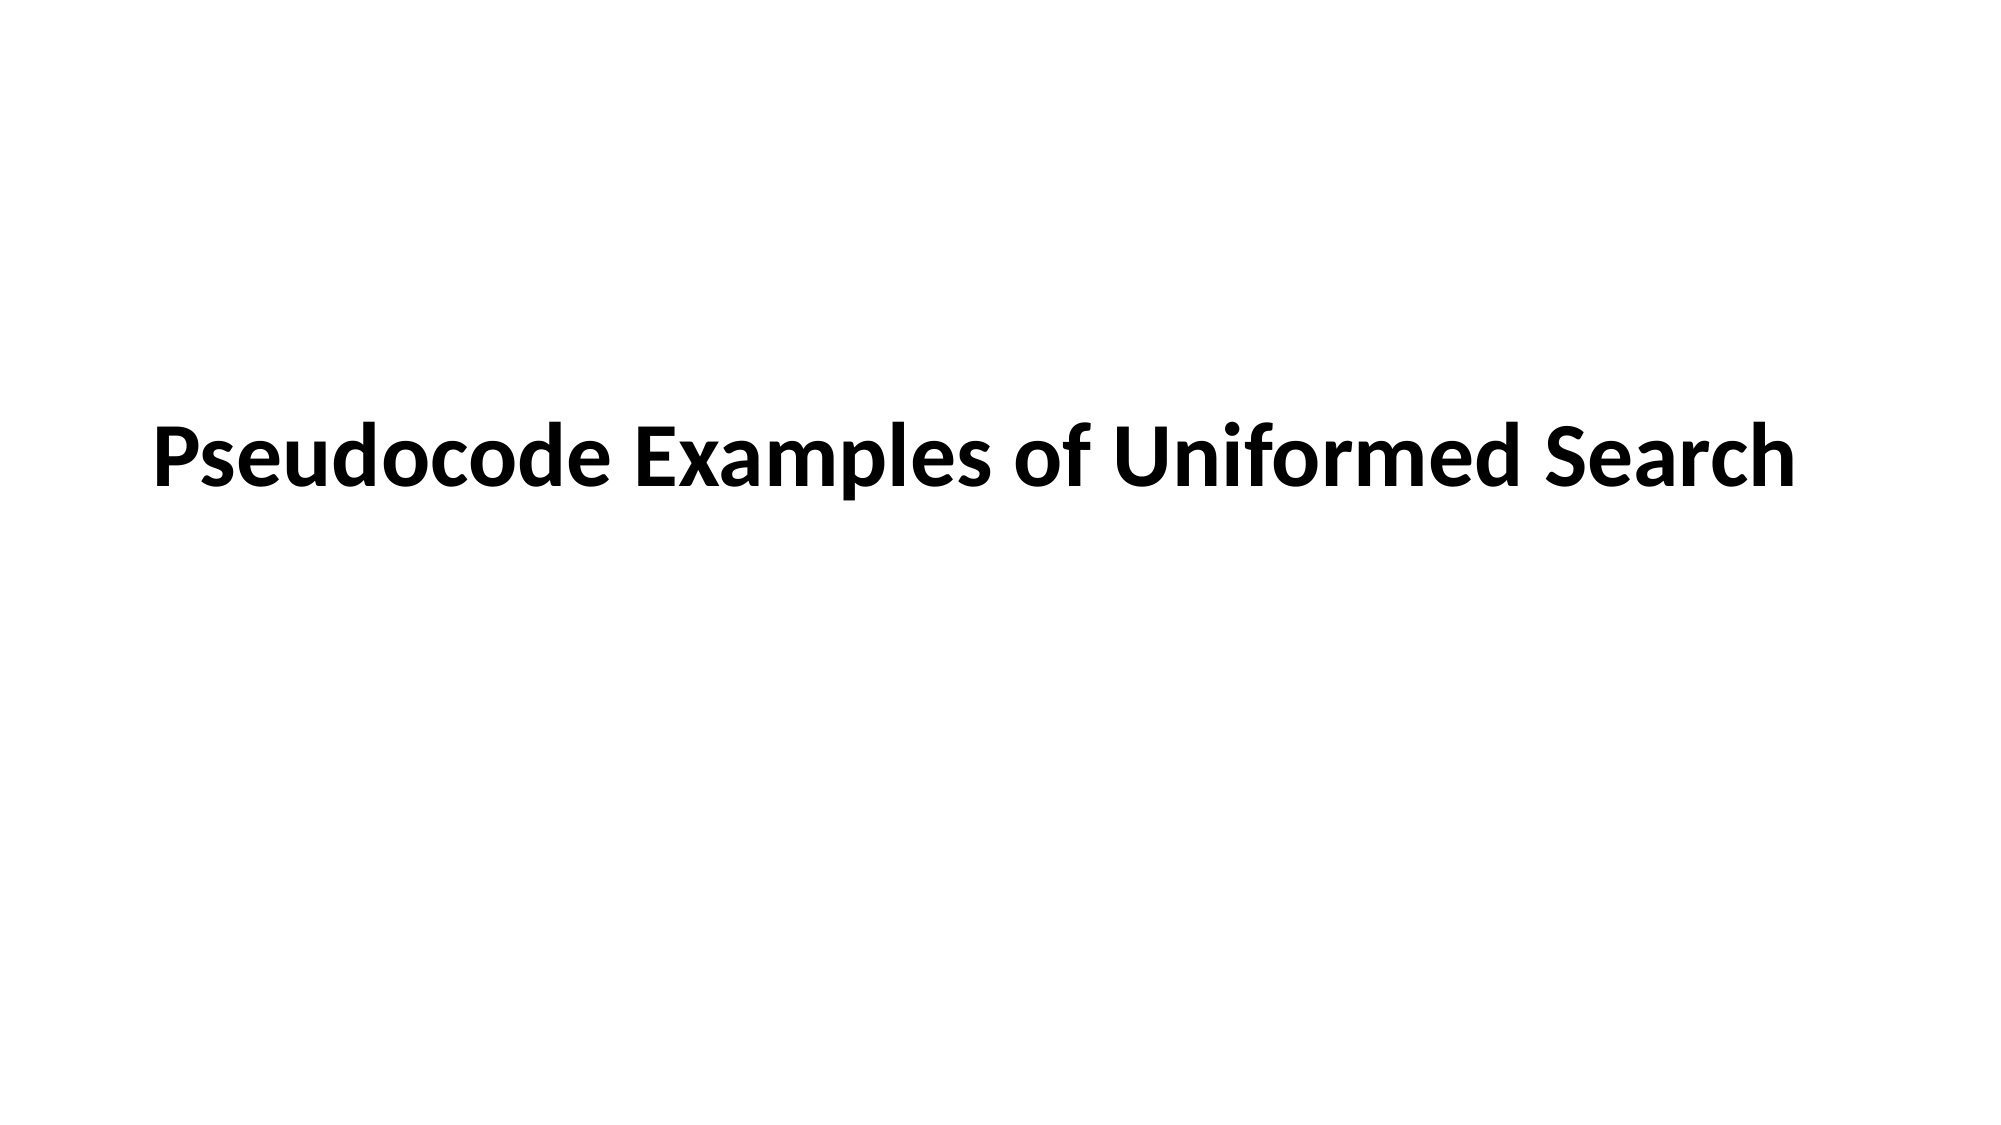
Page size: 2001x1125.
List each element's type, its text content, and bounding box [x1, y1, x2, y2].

title Pseudocode Examples of Uniformed Search [137, 399, 1863, 618]
